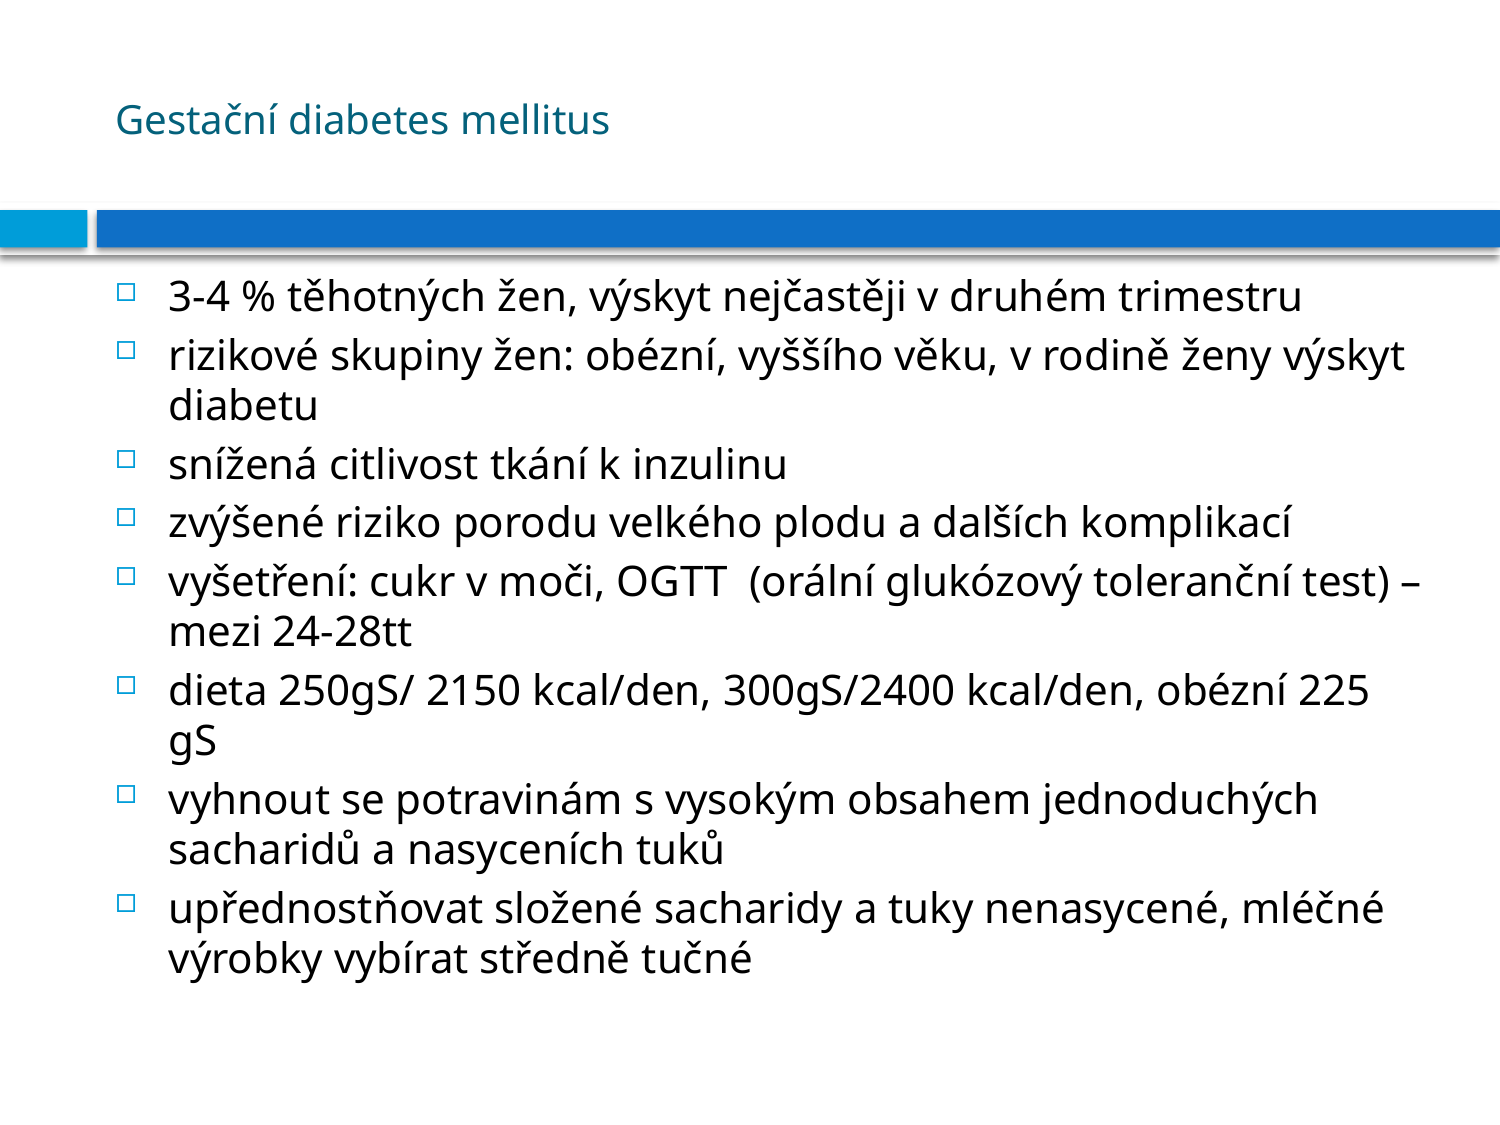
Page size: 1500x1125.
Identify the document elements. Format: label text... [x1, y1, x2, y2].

list 3-4 % těhotných žen, výskyt nejčastěji v druhém trimestru rizikové skupiny žen: obézní, vyššího věku, v rodině ženy výskyt diabetu snížená citlivost tkání k inzulinu zvýšené riziko porodu velkého plodu a dalších komplikací vyšetření: cukr v moči, OGTT (orální glukózový toleranční test) –mezi 24-28tt dieta 250gS/ 2150 kcal/den, 300gS/2400 kcal/den, obézní 225 gS vyhnout se potravinám s vysokým obsahem jednoduchých sacharidů a nasyceních tuků upřednostňovat složené sacharidy a tuky nenasycené, mléčné výrobky vybírat středně tučné [100, 262, 1438, 1000]
title Gestační diabetes mellitus [100, 37, 1438, 200]
